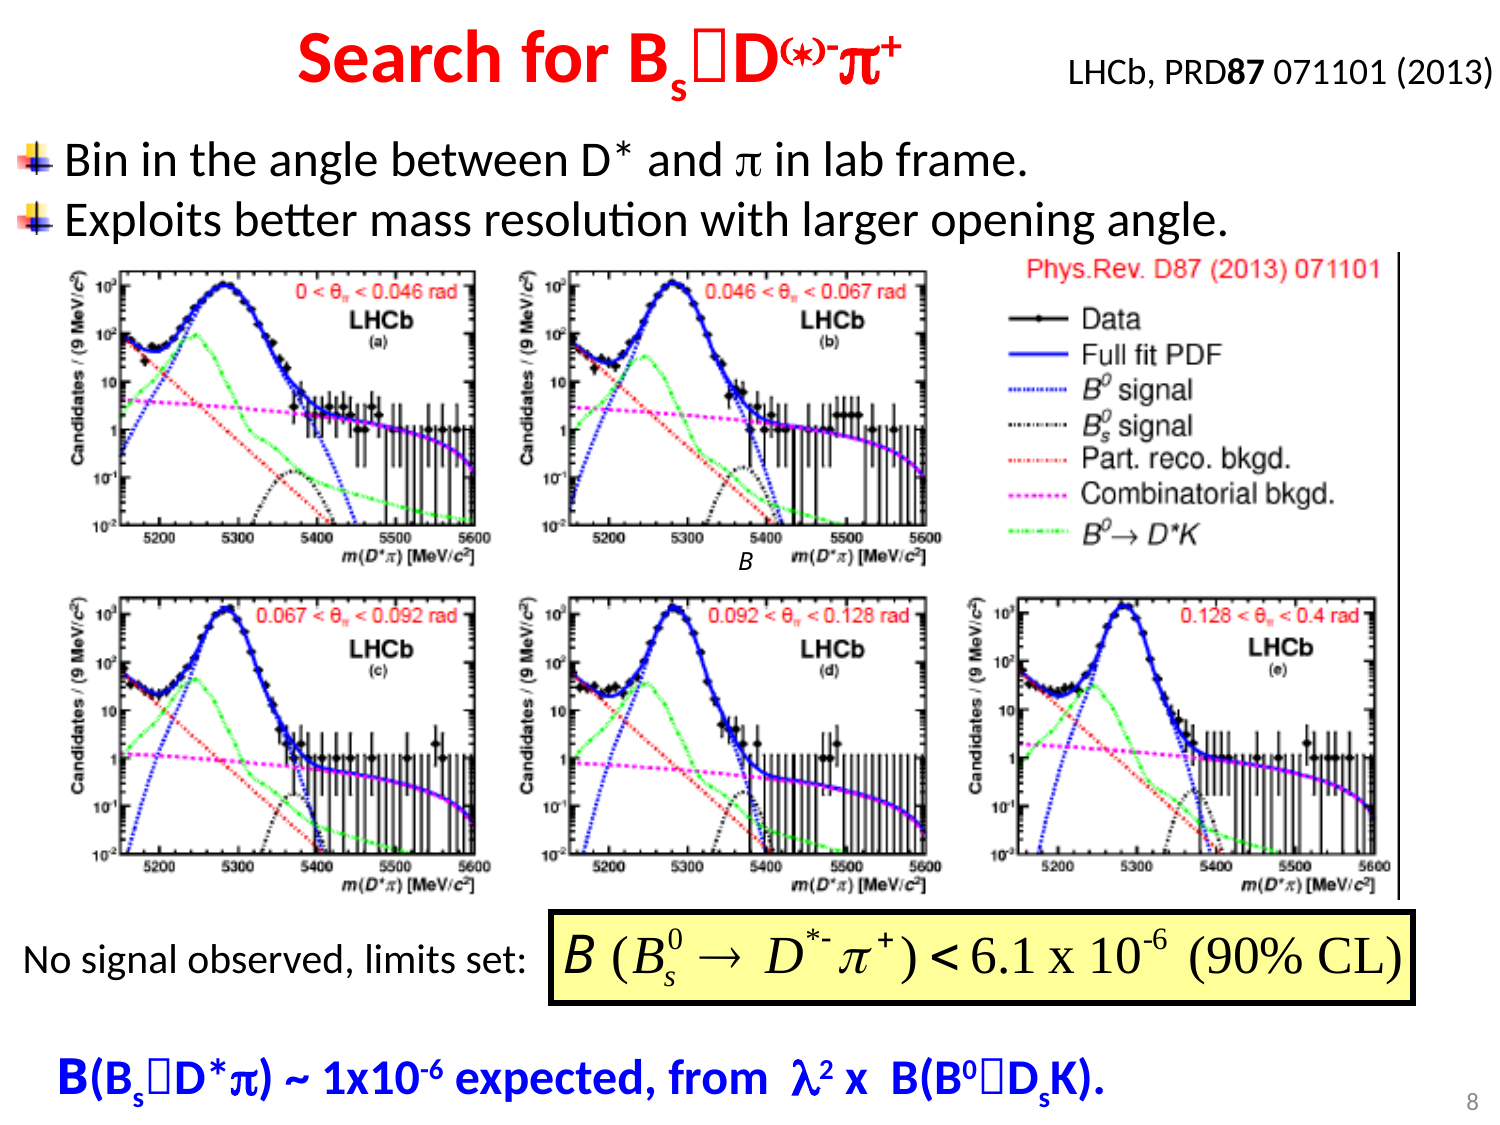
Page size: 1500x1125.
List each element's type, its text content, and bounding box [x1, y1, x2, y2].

picture [66, 252, 1401, 901]
picture [17, 139, 53, 175]
text_box Bin in the angle between D* and p in lab frame. Exploits better mass resolution with larger opening angle. [2, 119, 1500, 254]
slide_number 8 [1144, 1074, 1494, 1125]
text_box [734, 547, 766, 578]
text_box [554, 915, 1411, 1001]
text_box B(BsD*p) ~ 1x10-6 expected, from l2 x B(B0DsK). [40, 1037, 1121, 1121]
picture [17, 199, 53, 235]
title Search for BsD(*)-p+ [24, 0, 1175, 119]
text_box LHCb, PRD87 071101 (2013) [1053, 39, 1500, 100]
text_box No signal observed, limits set: [7, 924, 543, 990]
